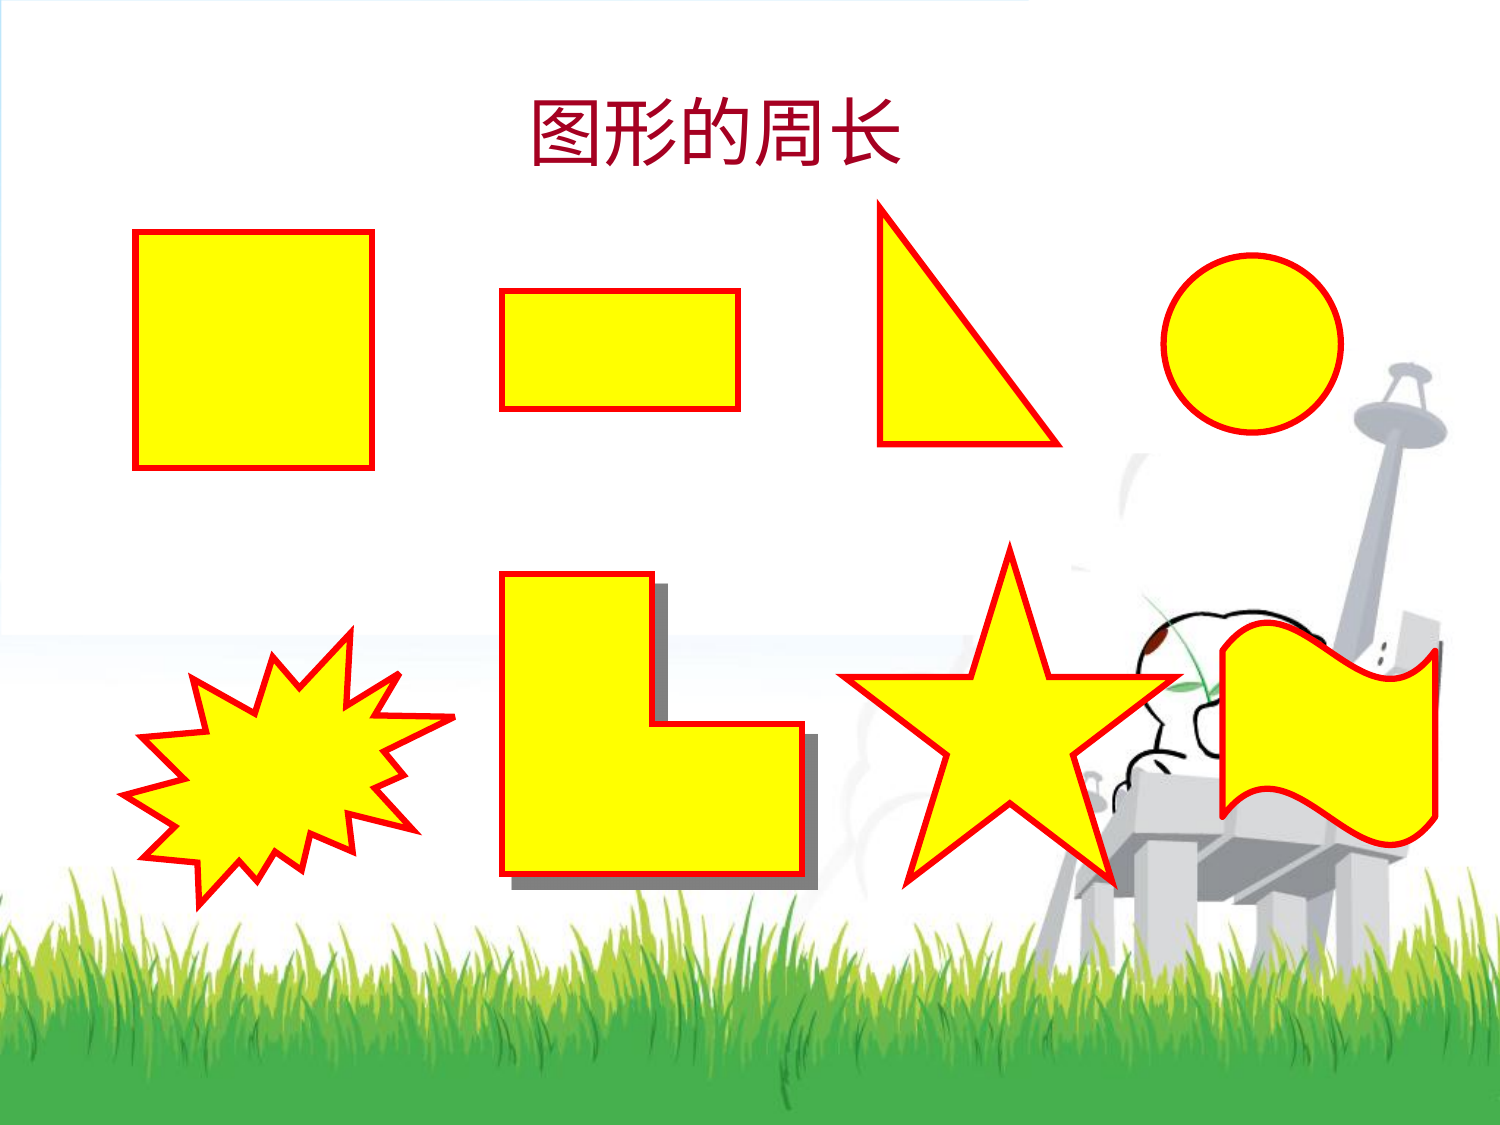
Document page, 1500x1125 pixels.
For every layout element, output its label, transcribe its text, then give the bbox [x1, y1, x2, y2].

text_box 图形的周长 [513, 78, 919, 183]
text_box [123, 633, 455, 905]
text_box [844, 550, 1176, 882]
text_box [501, 290, 738, 409]
text_box [879, 207, 1058, 445]
text_box [501, 574, 802, 875]
text_box [135, 231, 372, 468]
text_box [1222, 622, 1436, 845]
text_box [1163, 255, 1341, 433]
picture [0, 0, 1500, 1125]
